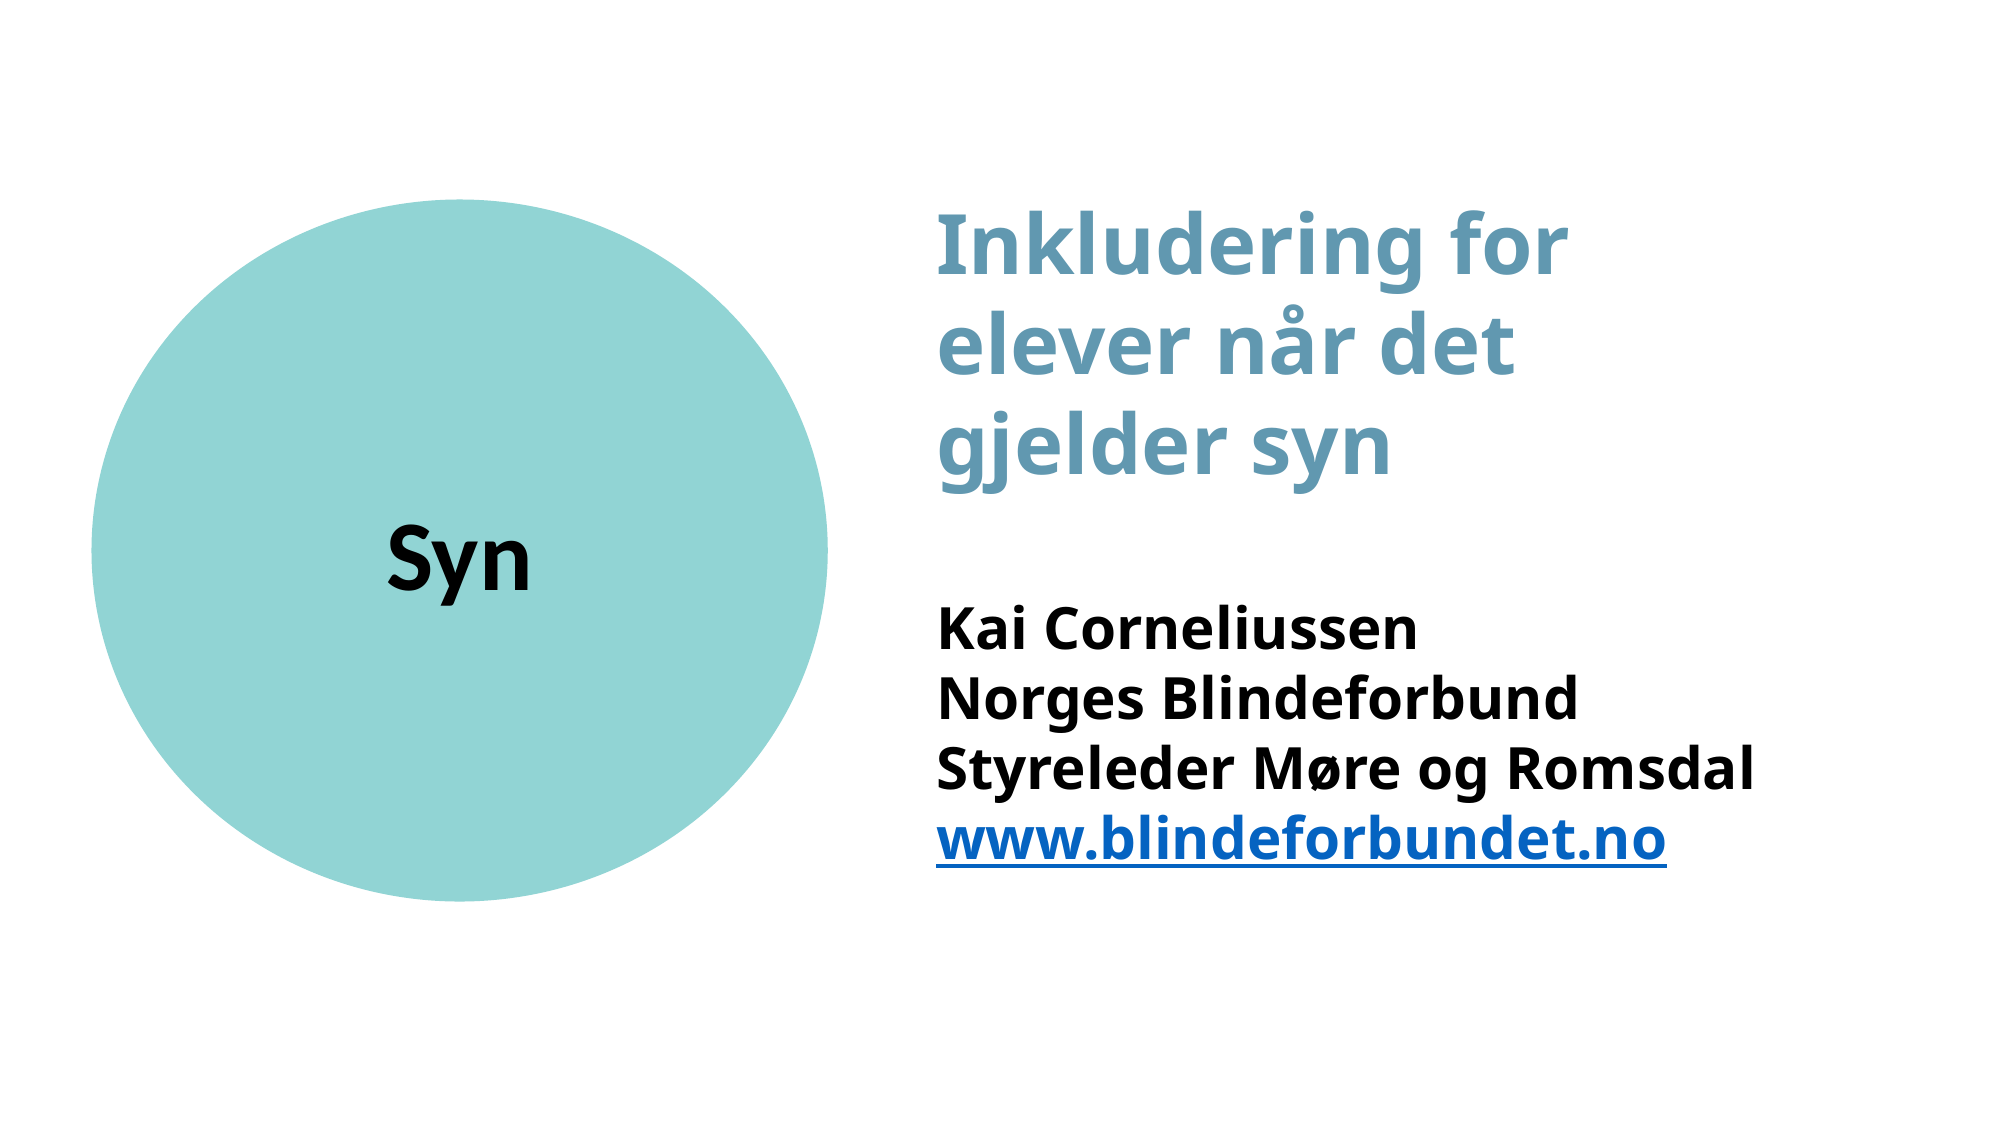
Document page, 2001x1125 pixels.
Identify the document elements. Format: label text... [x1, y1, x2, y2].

title Inkludering for elever når det gjelder syn Kai Corneliussen Norges Blindeforbund Styreleder Møre og Romsdal www.blindeforbundet.no [921, 444, 1796, 786]
text_box Syn [90, 198, 829, 903]
